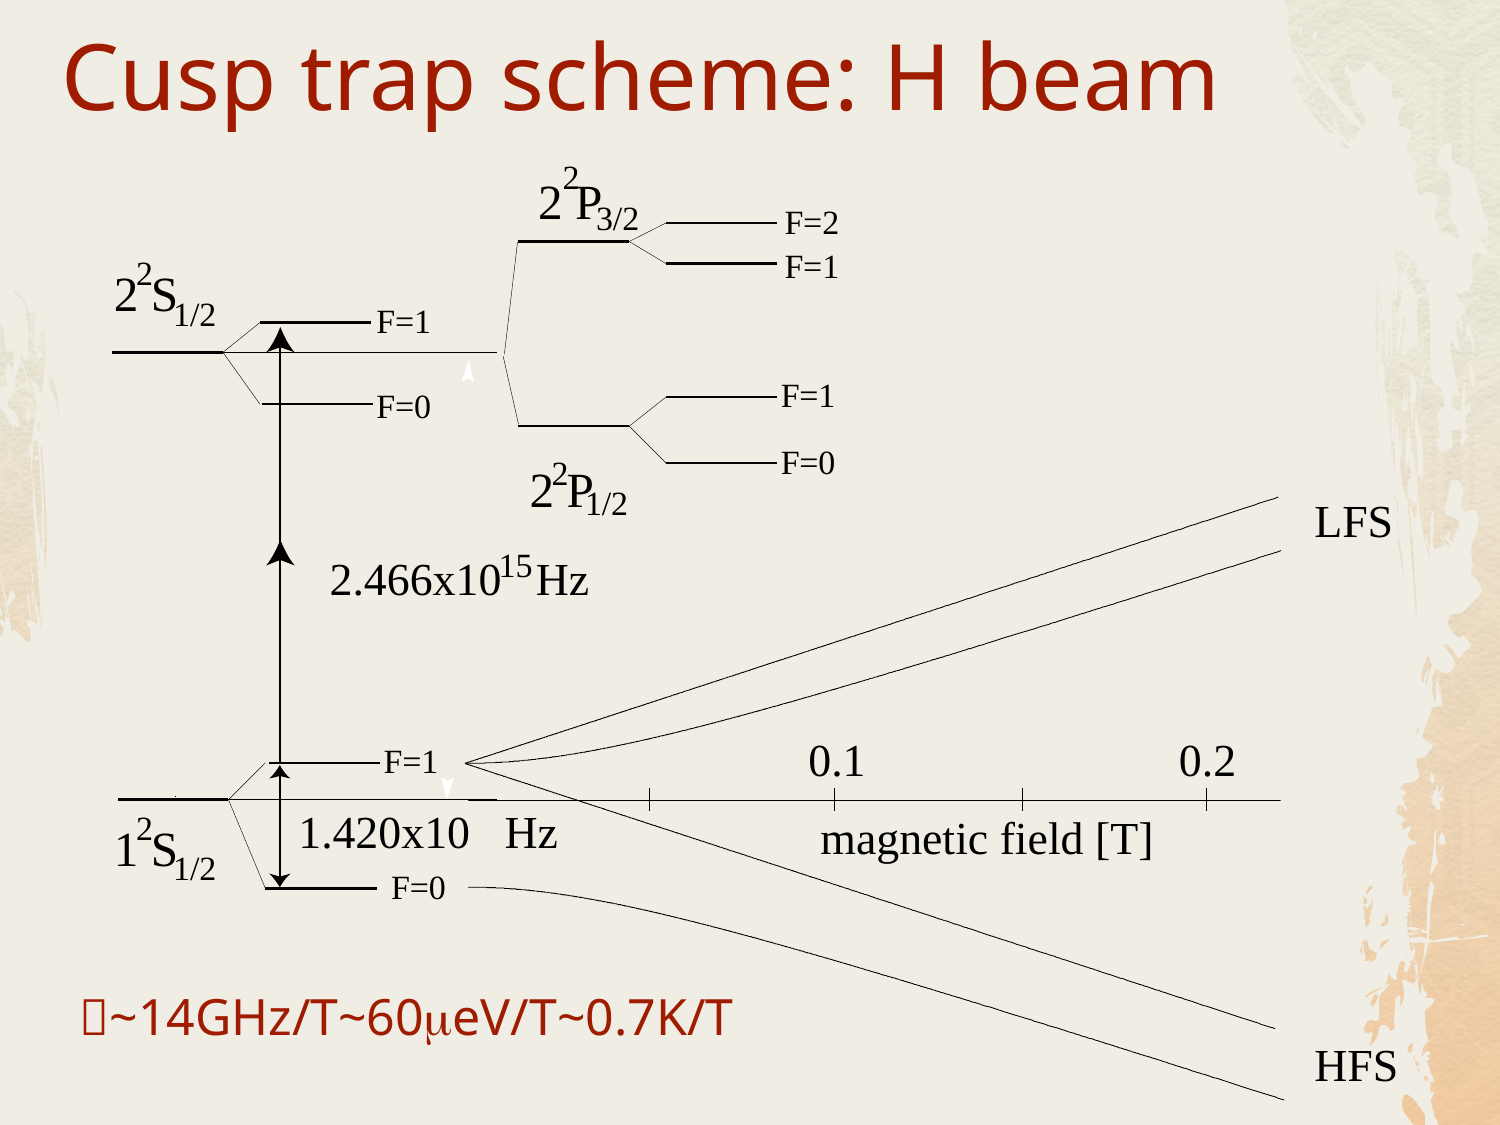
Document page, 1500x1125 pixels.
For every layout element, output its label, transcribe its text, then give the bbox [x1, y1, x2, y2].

text_box Cusp trap scheme: H beam [46, 11, 1407, 137]
picture [111, 160, 1399, 1101]
text_box ~14GHz/T~60meV/T~0.7K/T [64, 977, 107, 1053]
